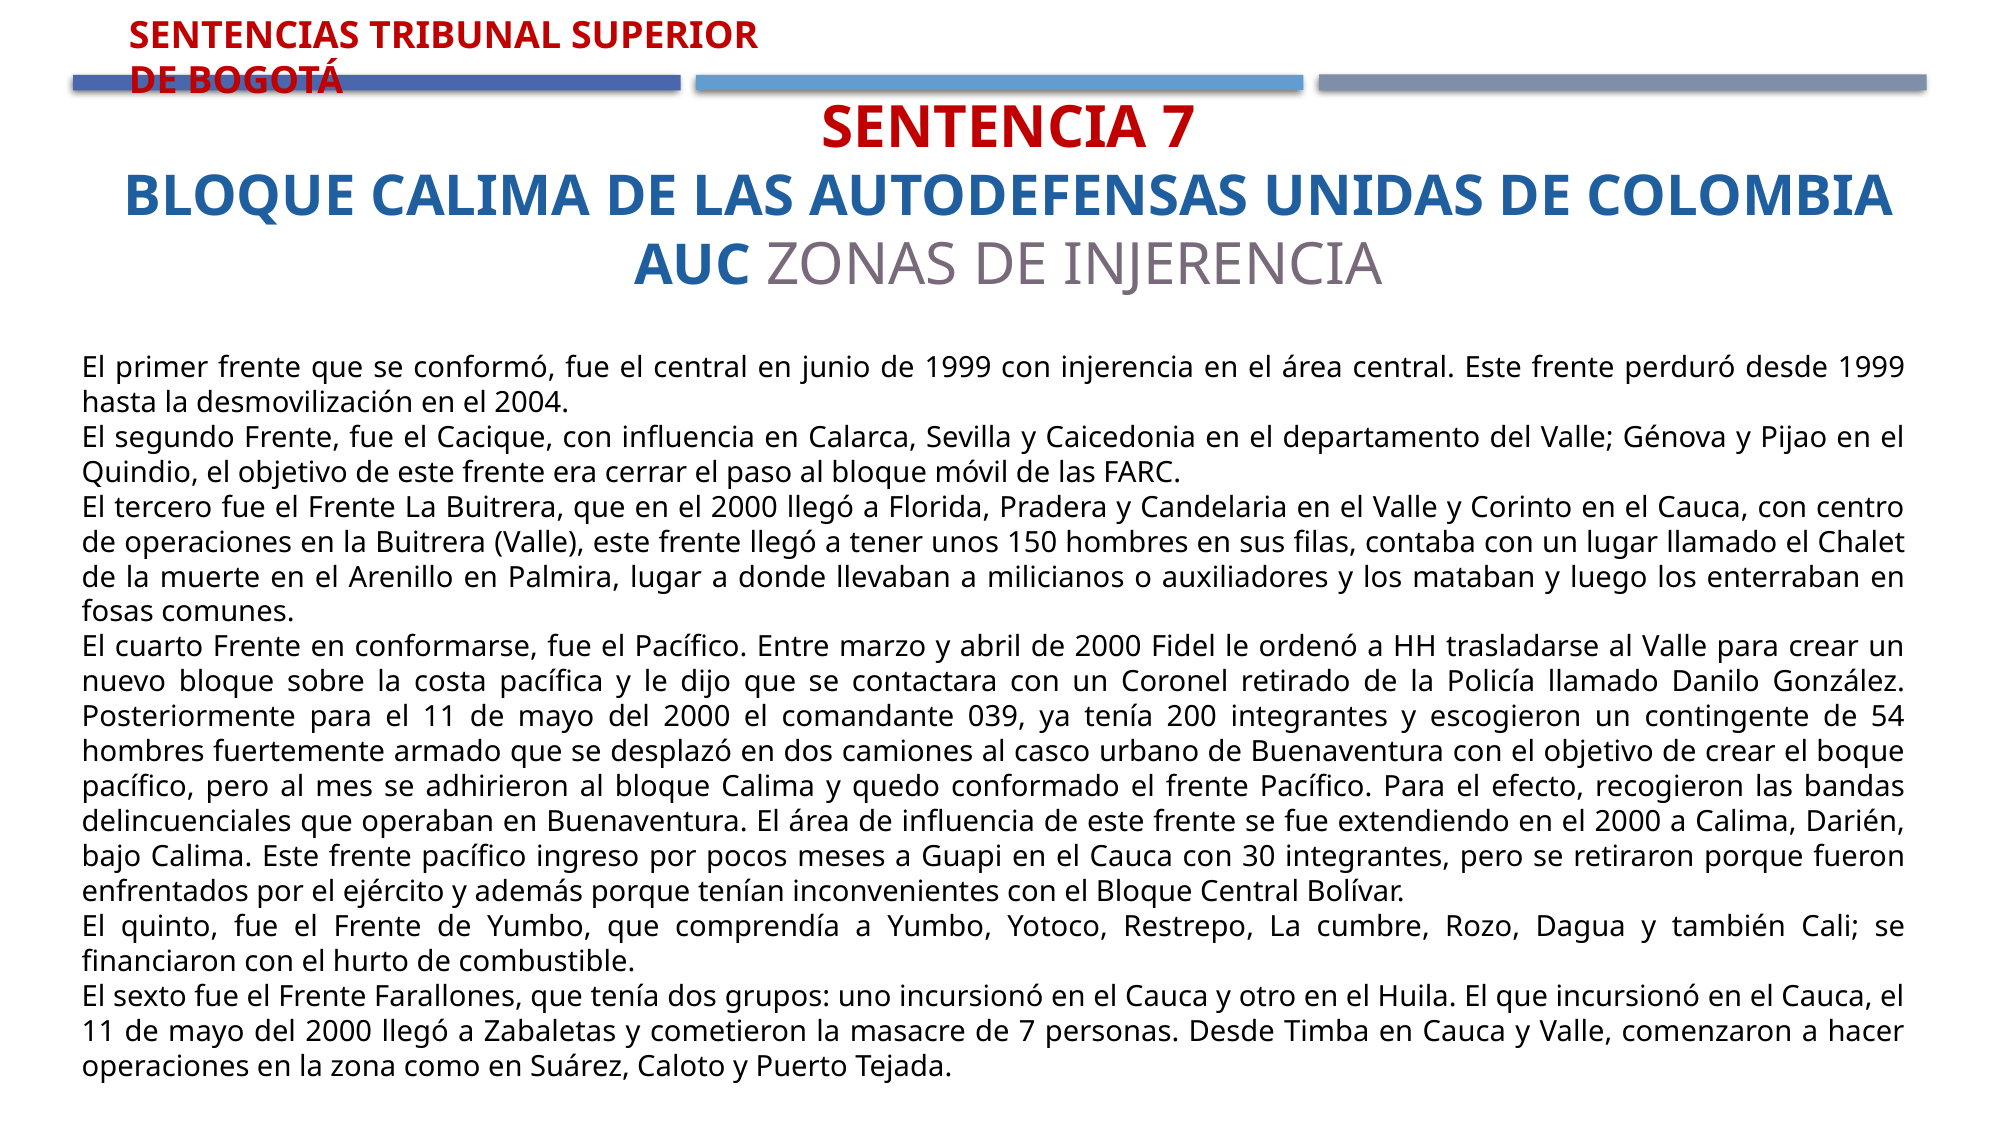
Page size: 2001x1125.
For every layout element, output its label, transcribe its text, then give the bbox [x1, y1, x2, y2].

text_box Sentencias Tribunal Superior de Bogotá [114, 3, 811, 109]
text_box El primer frente que se conformó, fue el central en junio de 1999 con injerencia en el área central. Este frente perduró desde 1999 hasta la desmovilización en el 2004. El segundo Frente, fue el Cacique, con influencia en Calarca, Sevilla y Caicedonia en el departamento del Valle; Génova y Pijao en el Quindio, el objetivo de este frente era cerrar el paso al bloque móvil de las FARC. El tercero fue el Frente La Buitrera, que en el 2000 llegó a Florida, Pradera y Candelaria en el Valle y Corinto en el Cauca, con centro de operaciones en la Buitrera (Valle), este frente llegó a tener unos 150 hombres en sus filas, contaba con un lugar llamado el Chalet de la muerte en el Arenillo en Palmira, lugar a donde llevaban a milicianos o auxiliadores y los mataban y luego los enterraban en fosas comunes. El cuarto Frente en conformarse, fue el Pacífico. Entre marzo y abril de 2000 Fidel le ordenó a HH trasladarse al Valle para crear un nuevo bloque sobre la costa pacífica y le dijo que se contactara con un Coronel retirado de la Policía llamado Danilo González. Posteriormente para el 11 de mayo del 2000 el comandante 039, ya tenía 200 integrantes y escogieron un contingente de 54 hombres fuertemente armado que se desplazó en dos camiones al casco urbano de Buenaventura con el objetivo de crear el boque pacífico, pero al mes se adhirieron al bloque Calima y quedo conformado el frente Pacífico. Para el efecto, recogieron las bandas delincuenciales que operaban en Buenaventura. El área de influencia de este frente se fue extendiendo en el 2000 a Calima, Darién, bajo Calima. Este frente pacífico ingreso por pocos meses a Guapi en el Cauca con 30 integrantes, pero se retiraron porque fueron enfrentados por el ejército y además porque tenían inconvenientes con el Bloque Central Bolívar. El quinto, fue el Frente de Yumbo, que comprendía a Yumbo, Yotoco, Restrepo, La cumbre, Rozo, Dagua y también Cali; se financiaron con el hurto de combustible. El sexto fue el Frente Farallones, que tenía dos grupos: uno incursionó en el Cauca y otro en el Huila. El que incursionó en el Cauca, el 11 de mayo del 2000 llegó a Zabaletas y cometieron la masacre de 7 personas. Desde Timba en Cauca y Valle, comenzaron a hacer operaciones en la zona como en Suárez, Caloto y Puerto Tejada. [66, 340, 1922, 1125]
title Sentencia 7 Bloque Calima de las Autodefensas Unidas de Colombia Auc Zonas de Injerencia [103, 0, 1914, 304]
